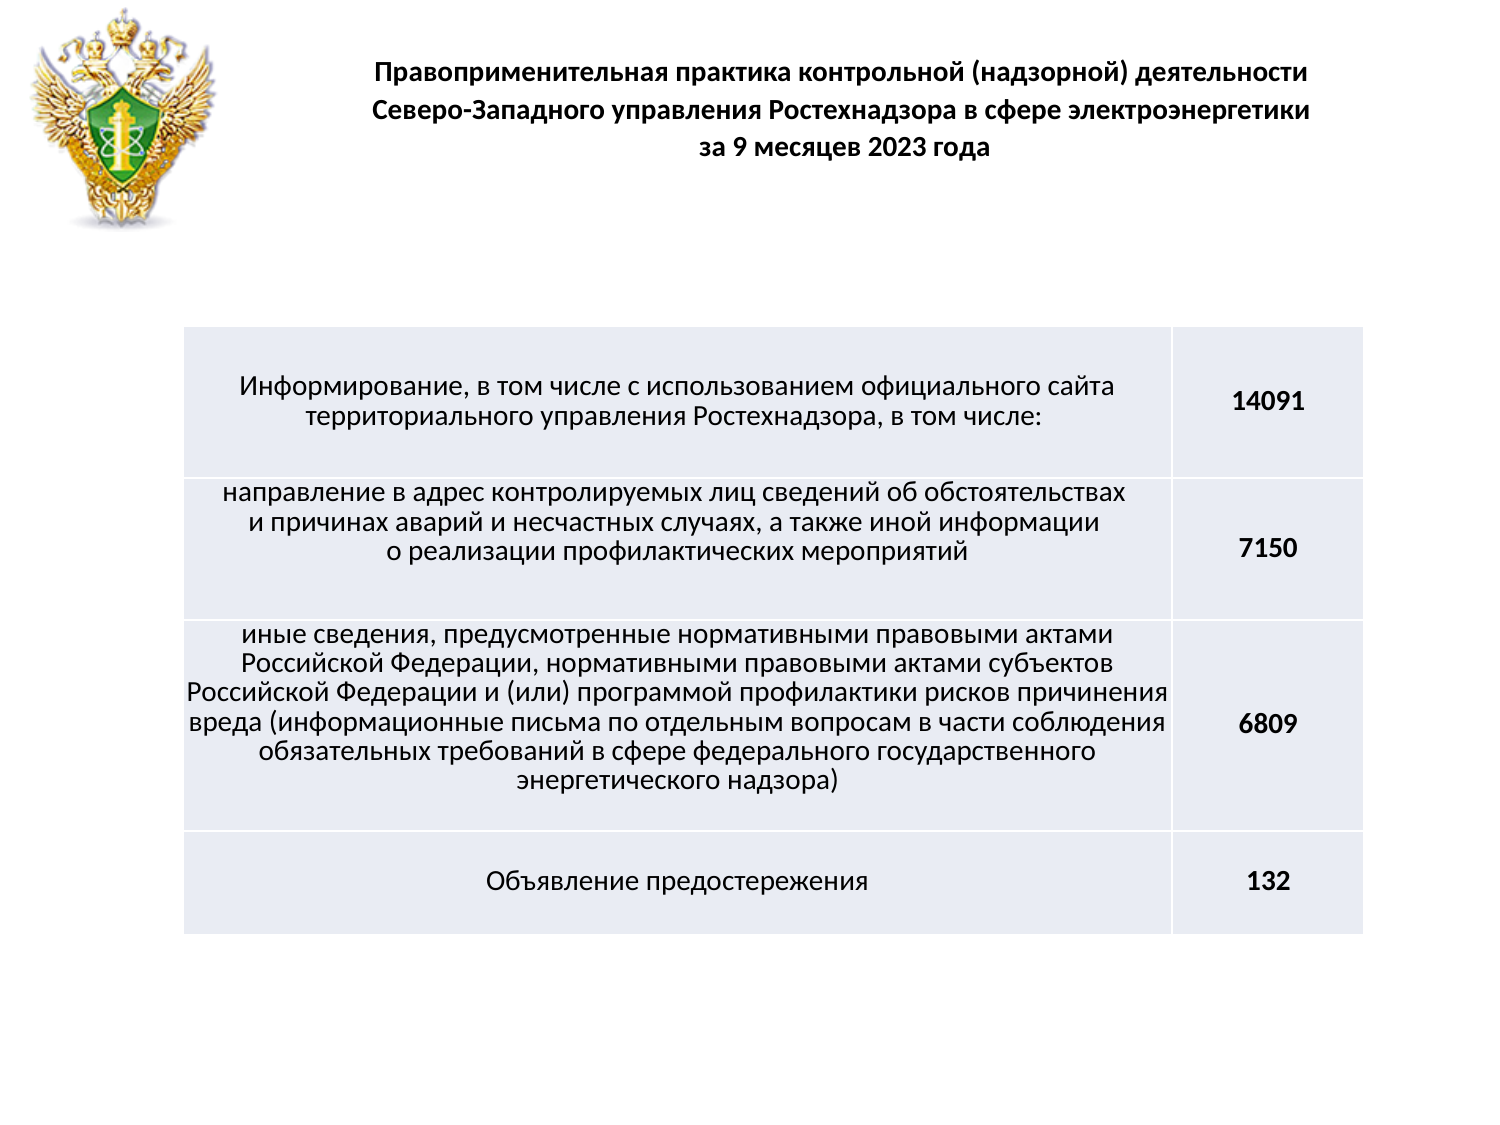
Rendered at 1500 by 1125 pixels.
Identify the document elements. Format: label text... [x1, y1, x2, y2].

text_box Правоприменительная практика контрольной (надзорной) деятельности Северо-Западного управления Ростехнадзора в сфере электроэнергетики за 9 месяцев 2023 года [251, 42, 1439, 240]
table_cell Объявление предостережения [184, 832, 1171, 934]
table_cell направление в адрес контролируемых лиц сведений об обстоятельствах и причинах аварий и несчастных случаях, а также иной информации о реализации профилактических мероприятий [184, 479, 1171, 619]
table_cell 7150 [1173, 479, 1363, 619]
table_header 14091 [1173, 327, 1363, 477]
table_header Информирование, в том числе с использованием официального сайта территориального управления Ростехнадзора, в том числе: [184, 327, 1171, 477]
table_cell 132 [1173, 832, 1363, 934]
picture [29, 7, 221, 232]
table_cell 6809 [1173, 621, 1363, 830]
table_cell иные сведения, предусмотренные нормативными правовыми актами Российской Федерации, нормативными правовыми актами субъектов Российской Федерации и (или) программой профилактики рисков причинения вреда (информационные письма по отдельным вопросам в части соблюдения обязательных требований в сфере федерального государственного энергетического надзора) [184, 621, 1171, 830]
